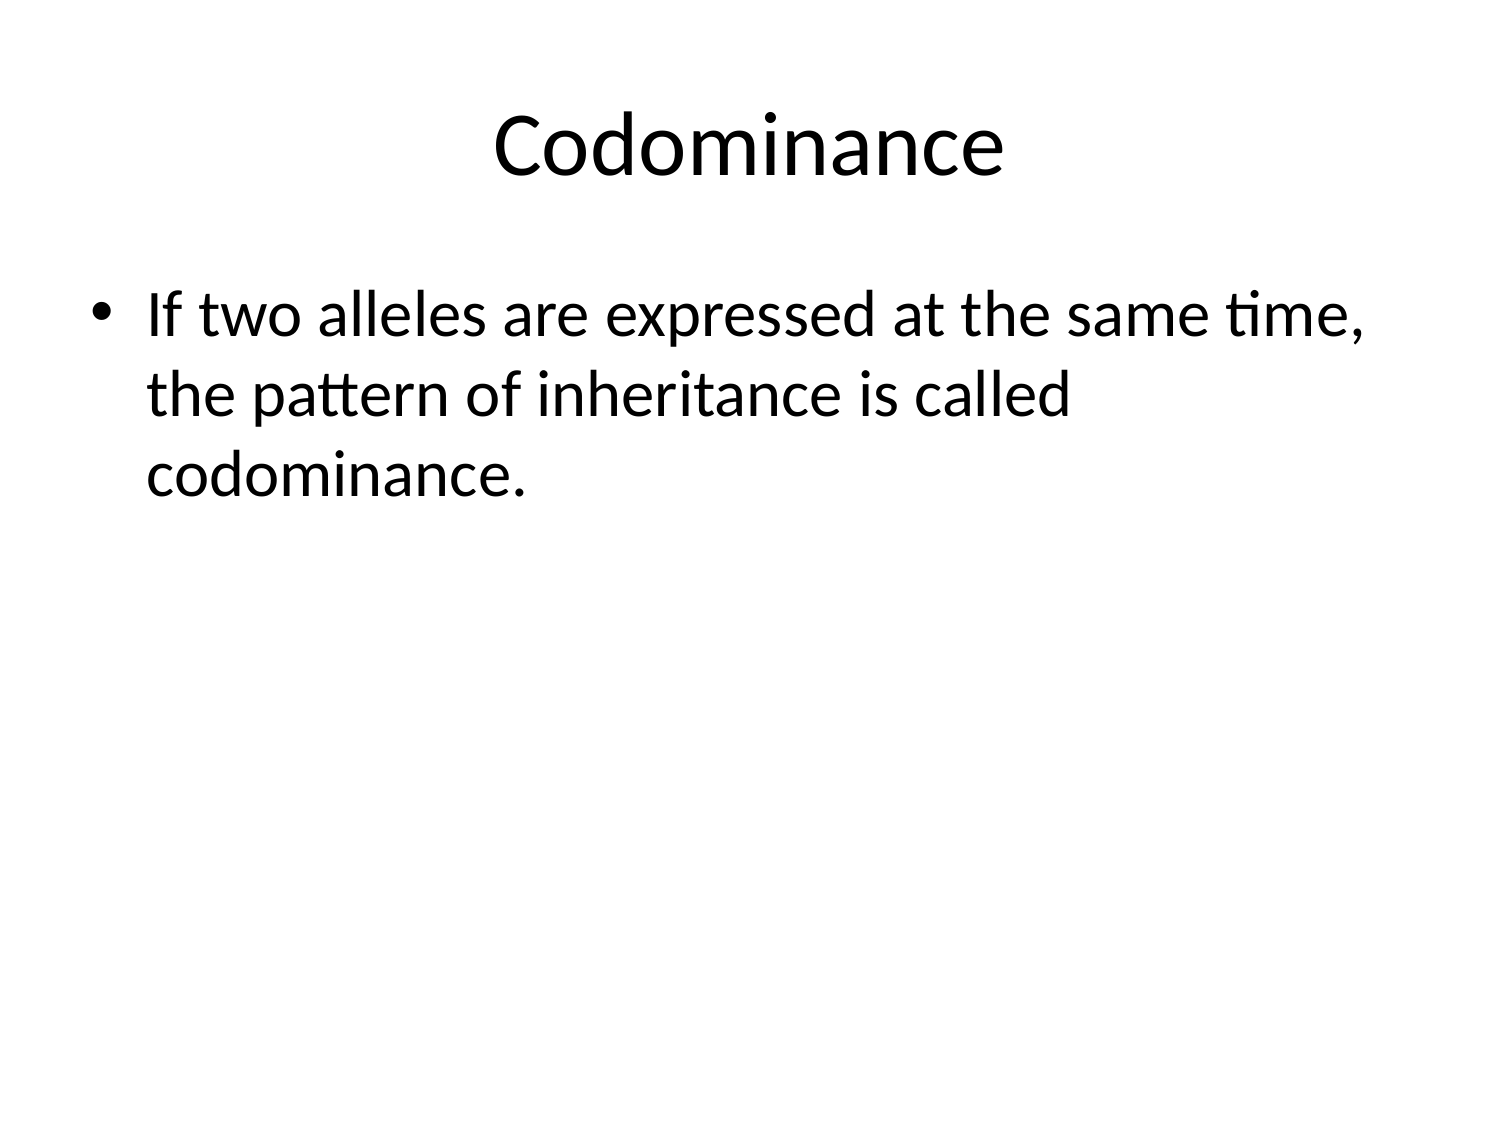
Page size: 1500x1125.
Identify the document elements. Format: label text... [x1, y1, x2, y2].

title Codominance [75, 45, 1425, 233]
list If two alleles are expressed at the same time, the pattern of inheritance is called codominance. [75, 262, 1425, 1005]
